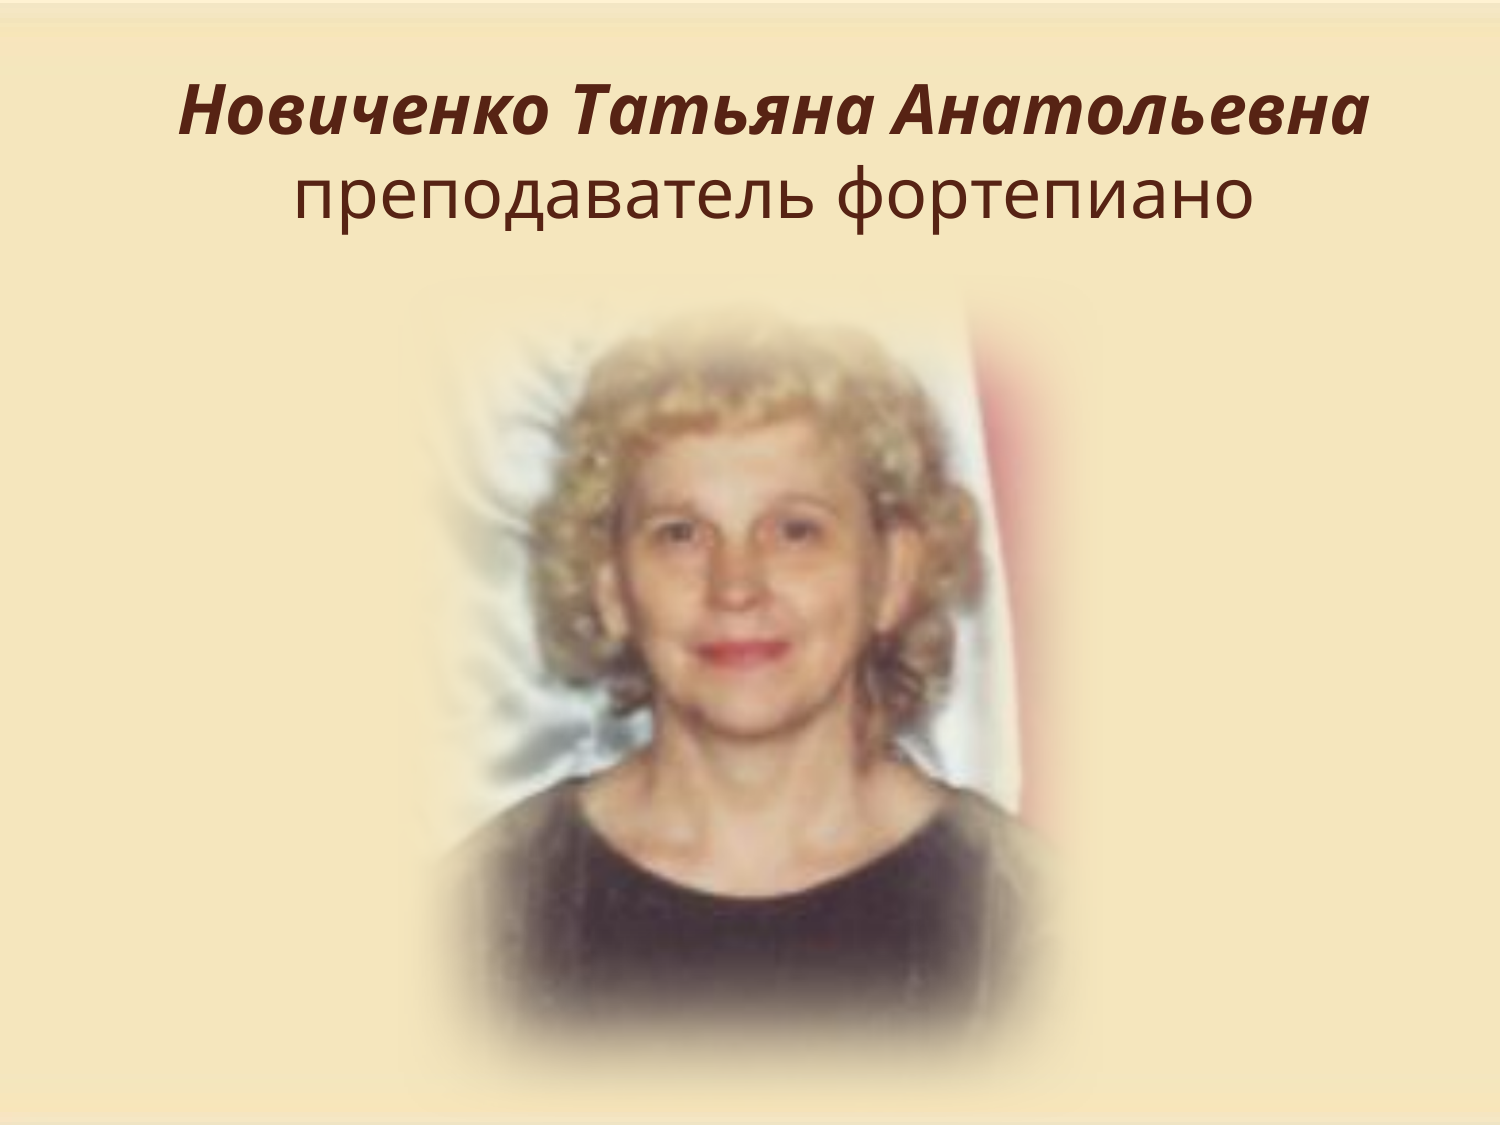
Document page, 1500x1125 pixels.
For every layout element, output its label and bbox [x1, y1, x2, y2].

list [395, 271, 1105, 1125]
picture [0, 0, 1500, 1125]
